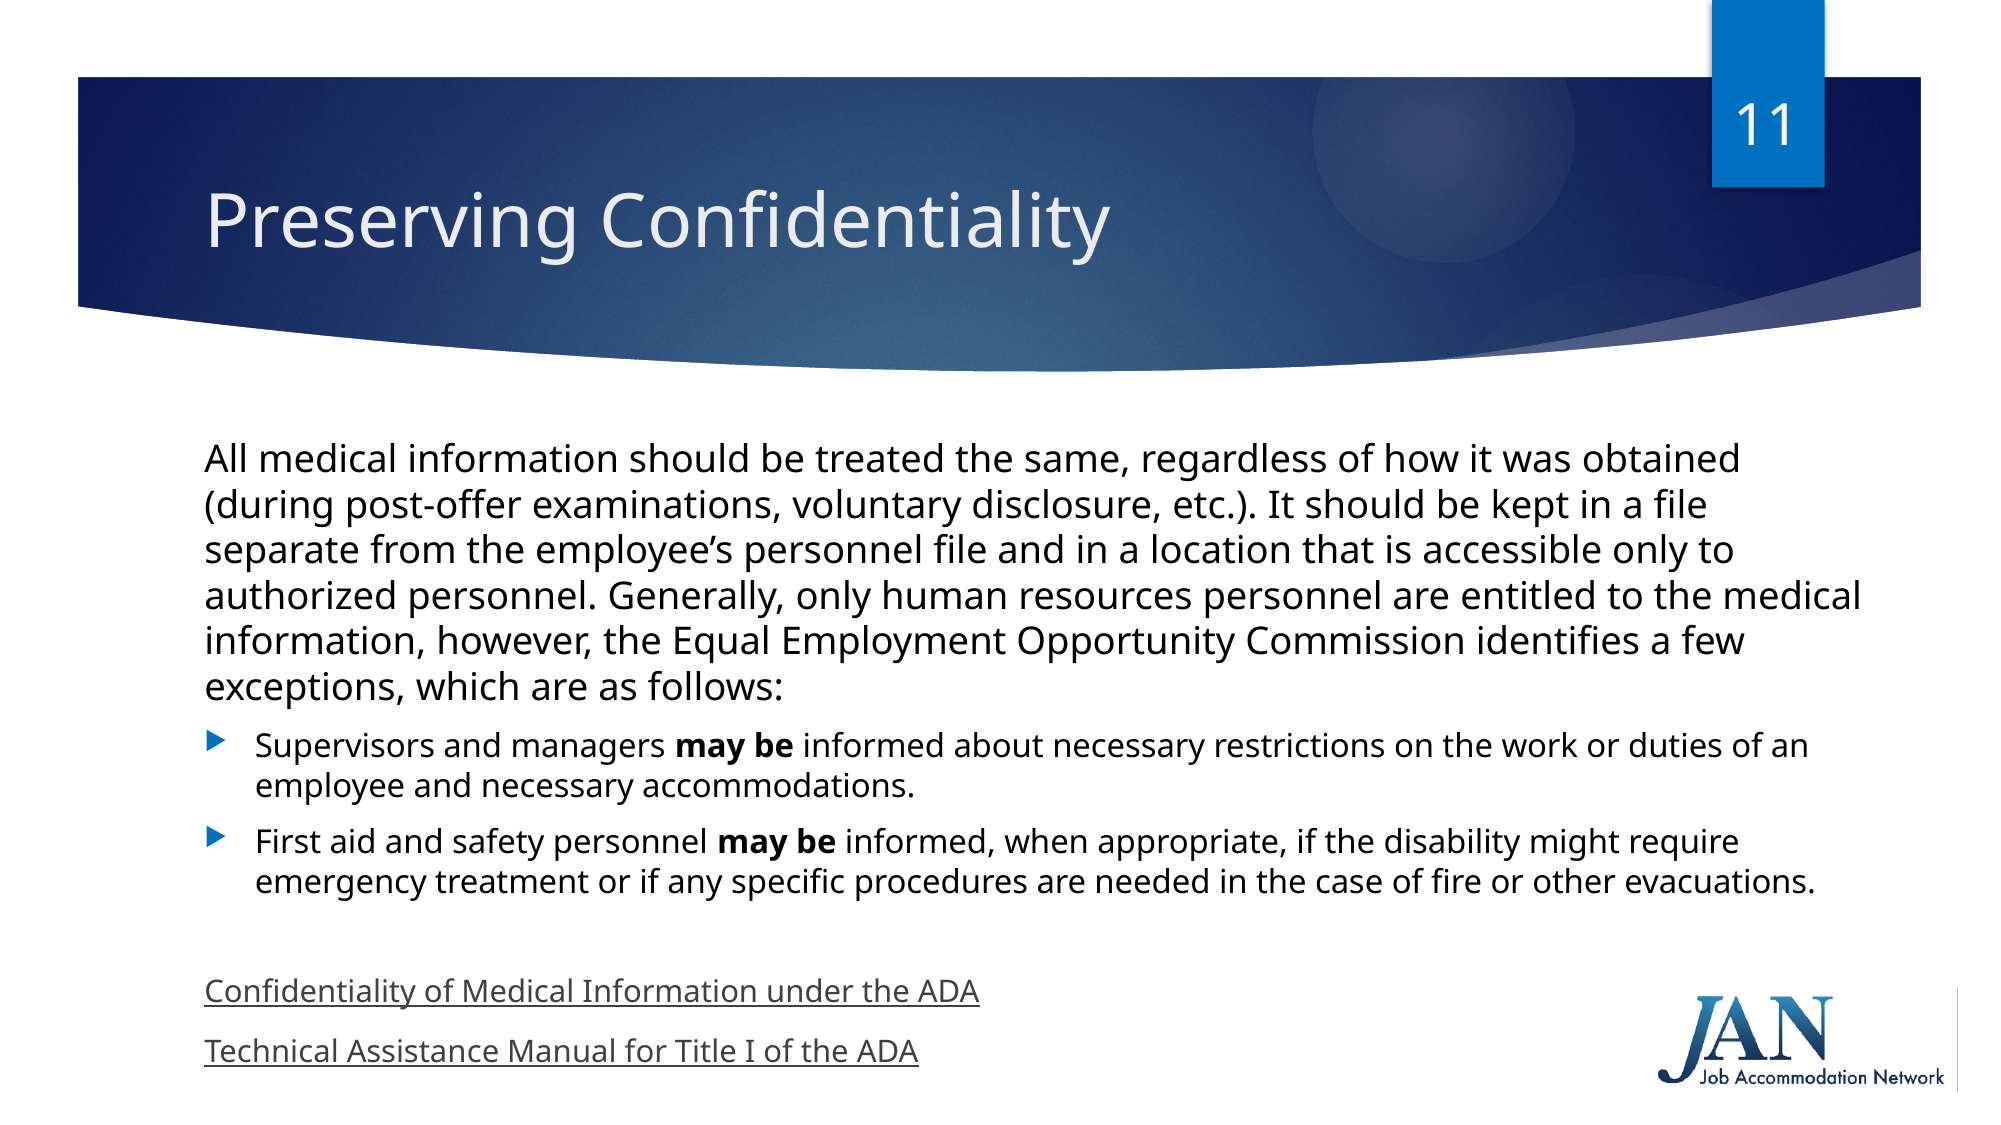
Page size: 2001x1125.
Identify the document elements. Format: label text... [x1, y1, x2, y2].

title Preserving Confidentiality [189, 159, 1627, 276]
picture [1626, 987, 1958, 1093]
list All medical information should be treated the same, regardless of how it was obtained (during post-offer examinations, voluntary disclosure, etc.). It should be kept in a file separate from the employee’s personnel file and in a location that is accessible only to authorized personnel. Generally, only human resources personnel are entitled to the medical information, however, the Equal Employment Opportunity Commission identifies a few exceptions, which are as follows: Supervisors and managers may be informed about necessary restrictions on the work or duties of an employee and necessary accommodations. First aid and safety personnel may be informed, when appropriate, if the disability might require emergency treatment or if any specific procedures are needed in the case of fire or other evacuations. Confidentiality of Medical Information under the ADA Technical Assistance Manual for Title I of the ADA [189, 427, 1886, 1089]
slide_number 11 [1698, 48, 1836, 175]
